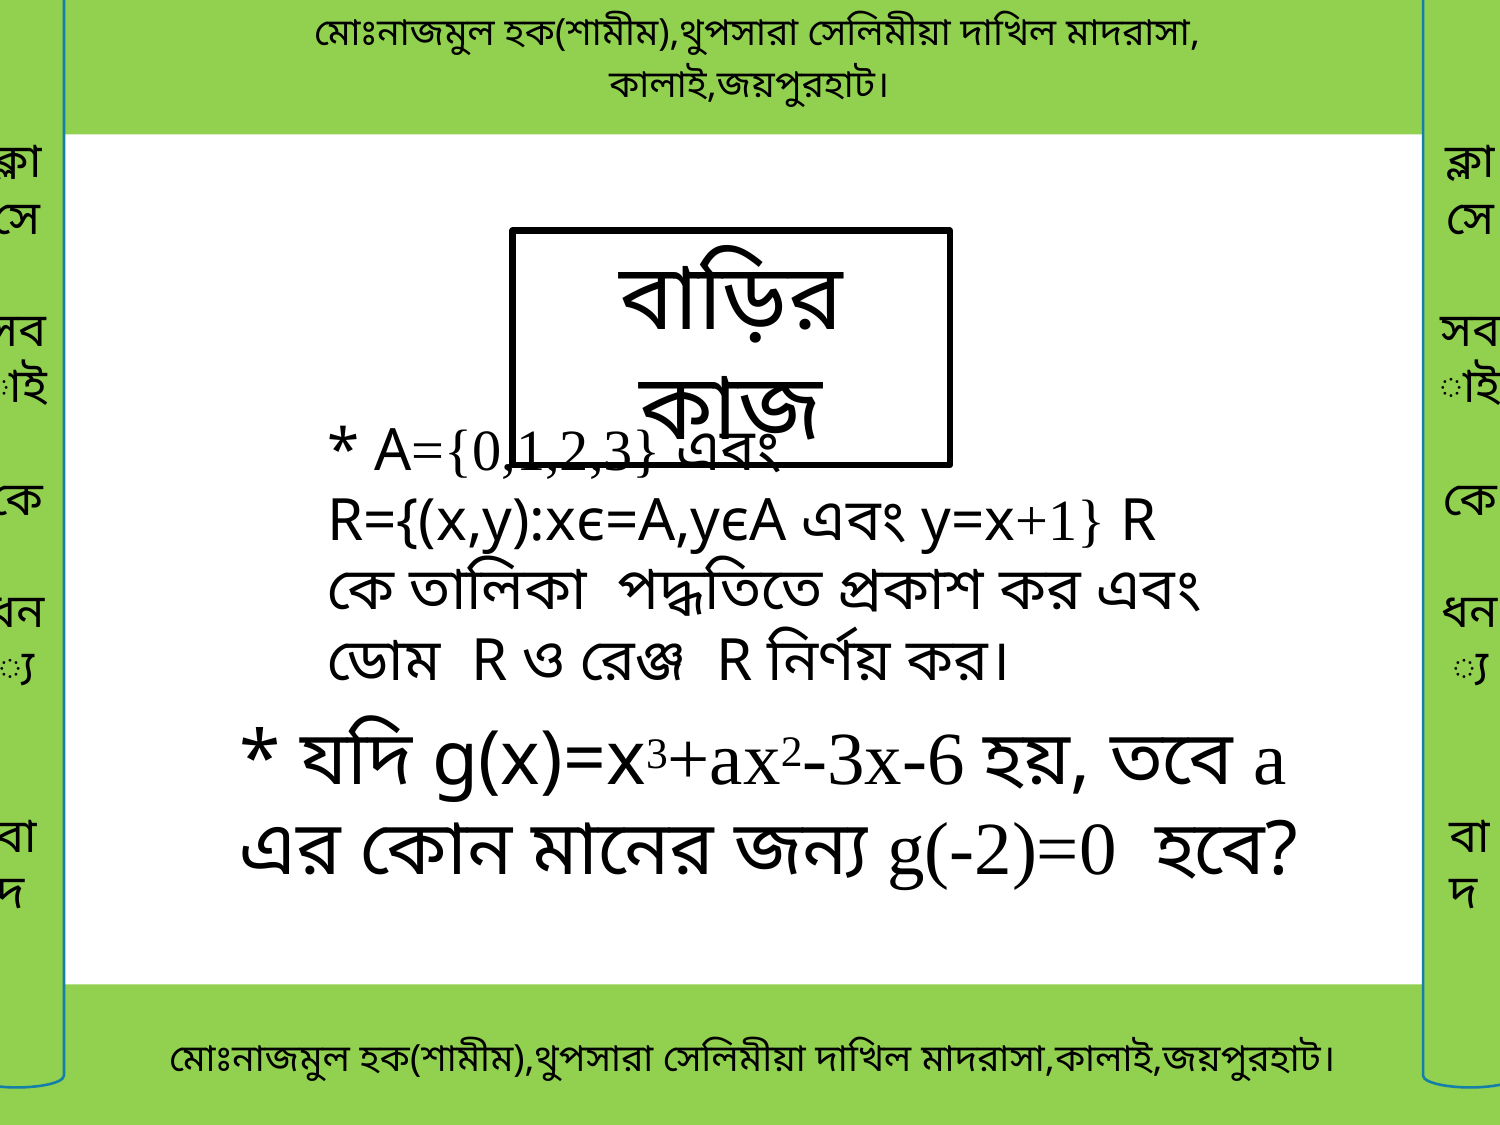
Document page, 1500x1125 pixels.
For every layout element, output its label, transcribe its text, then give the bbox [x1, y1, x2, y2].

text_box ক্লাসে সবাই কে ধন্য বাদ [0, 0, 66, 1089]
text_box বাড়ির কাজ [512, 230, 950, 404]
text_box ক্লাসে সবাই কে ধন্য বাদ [1421, 0, 1500, 1089]
text_box * A={0,1,2,3} এবং R={(x,y):xϵ=A,yϵA এবং y=x+1} R কে তালিকা পদ্ধতিতে প্রকাশ কর এবং ডোম R ও রেঞ্জ R নির্ণয় কর। [312, 404, 1225, 700]
text_box * যদি g(x)=x3+ax2-3x-6 হয়, তবে a এর কোন মানের জন্য g(-2)=0 হবে? [225, 702, 1388, 897]
text_box মোঃনাজমুল হক(শামীম),থুপসারা সেলিমীয়া দাখিল মাদরাসা, কালাই,জয়পুরহাট। [66, 0, 1421, 136]
text_box মোঃনাজমুল হক(শামীম),থুপসারা সেলিমীয়া দাখিল মাদরাসা,কালাই,জয়পুরহাট। [0, 983, 1500, 1125]
